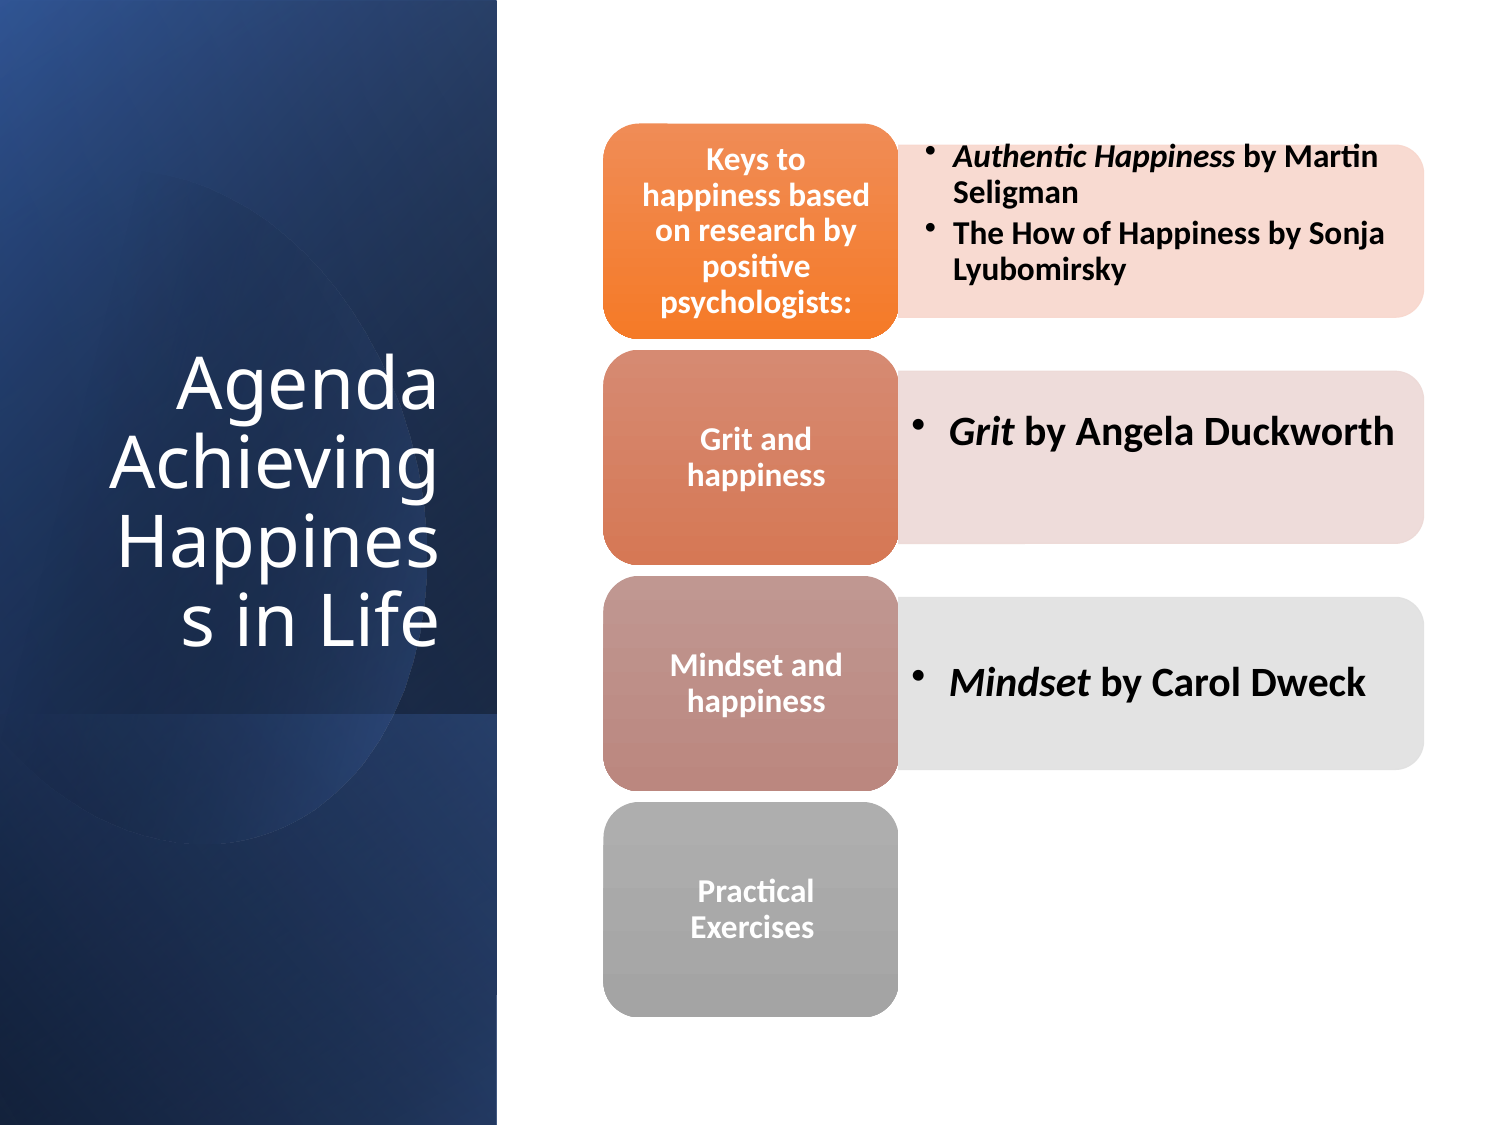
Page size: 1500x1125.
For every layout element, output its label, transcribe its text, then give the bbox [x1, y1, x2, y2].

text_box [498, 0, 1500, 1125]
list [603, 123, 1424, 1018]
title Agenda Achieving Happiness in Life [72, 276, 456, 670]
text_box [0, 0, 498, 1125]
